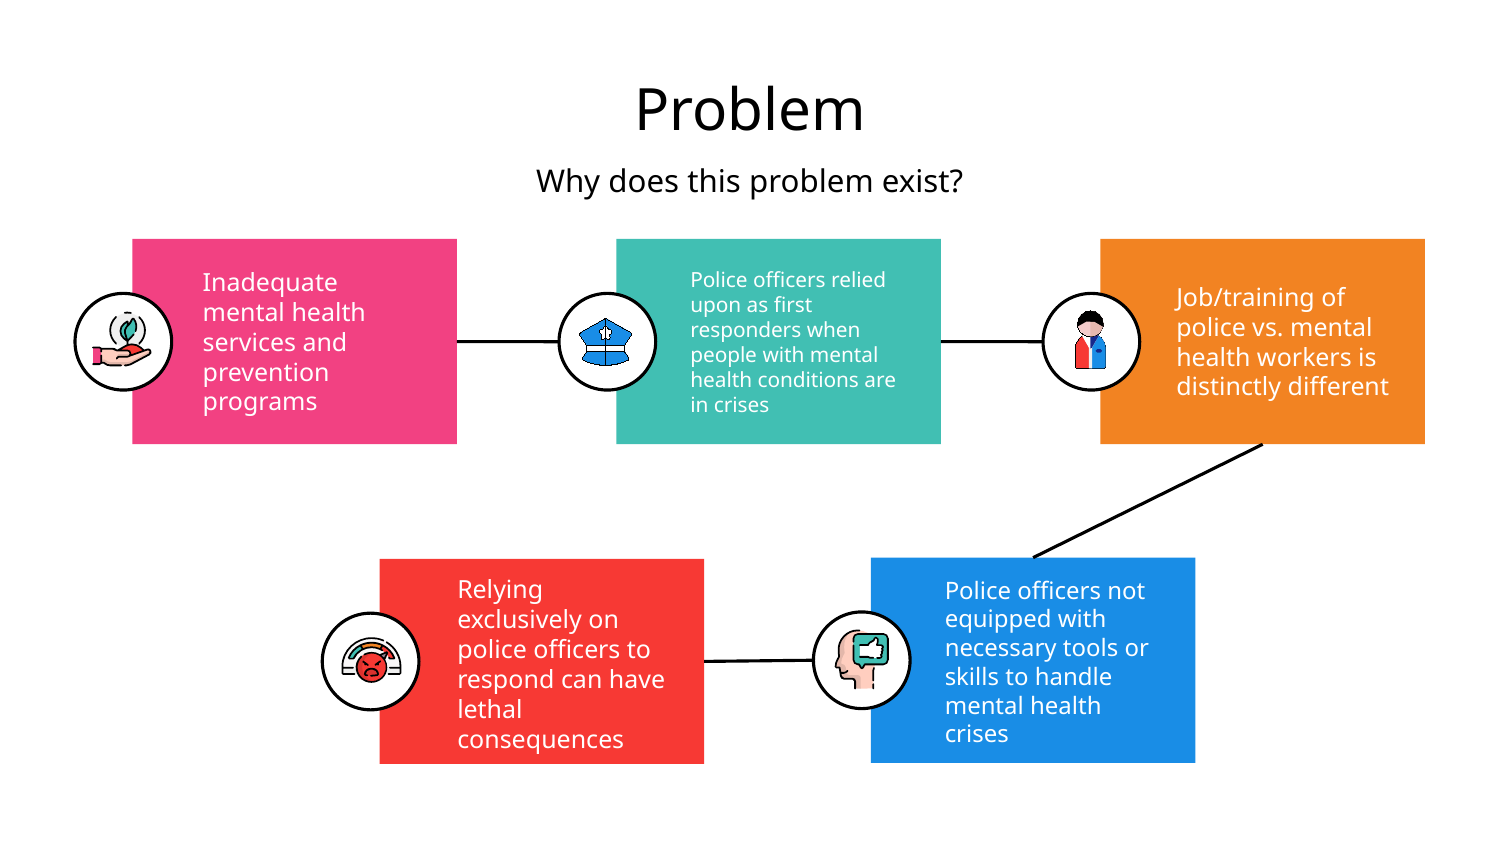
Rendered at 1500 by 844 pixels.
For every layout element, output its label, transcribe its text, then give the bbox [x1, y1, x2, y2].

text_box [91, 311, 153, 367]
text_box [321, 558, 705, 765]
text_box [834, 629, 889, 690]
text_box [558, 238, 942, 445]
text_box Why does this problem exist? [74, 150, 1425, 211]
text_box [74, 238, 458, 445]
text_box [813, 557, 1196, 764]
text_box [341, 637, 402, 684]
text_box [1032, 444, 1263, 558]
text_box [1074, 310, 1106, 369]
title Problem [51, 67, 1449, 147]
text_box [579, 318, 632, 366]
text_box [1042, 238, 1426, 445]
